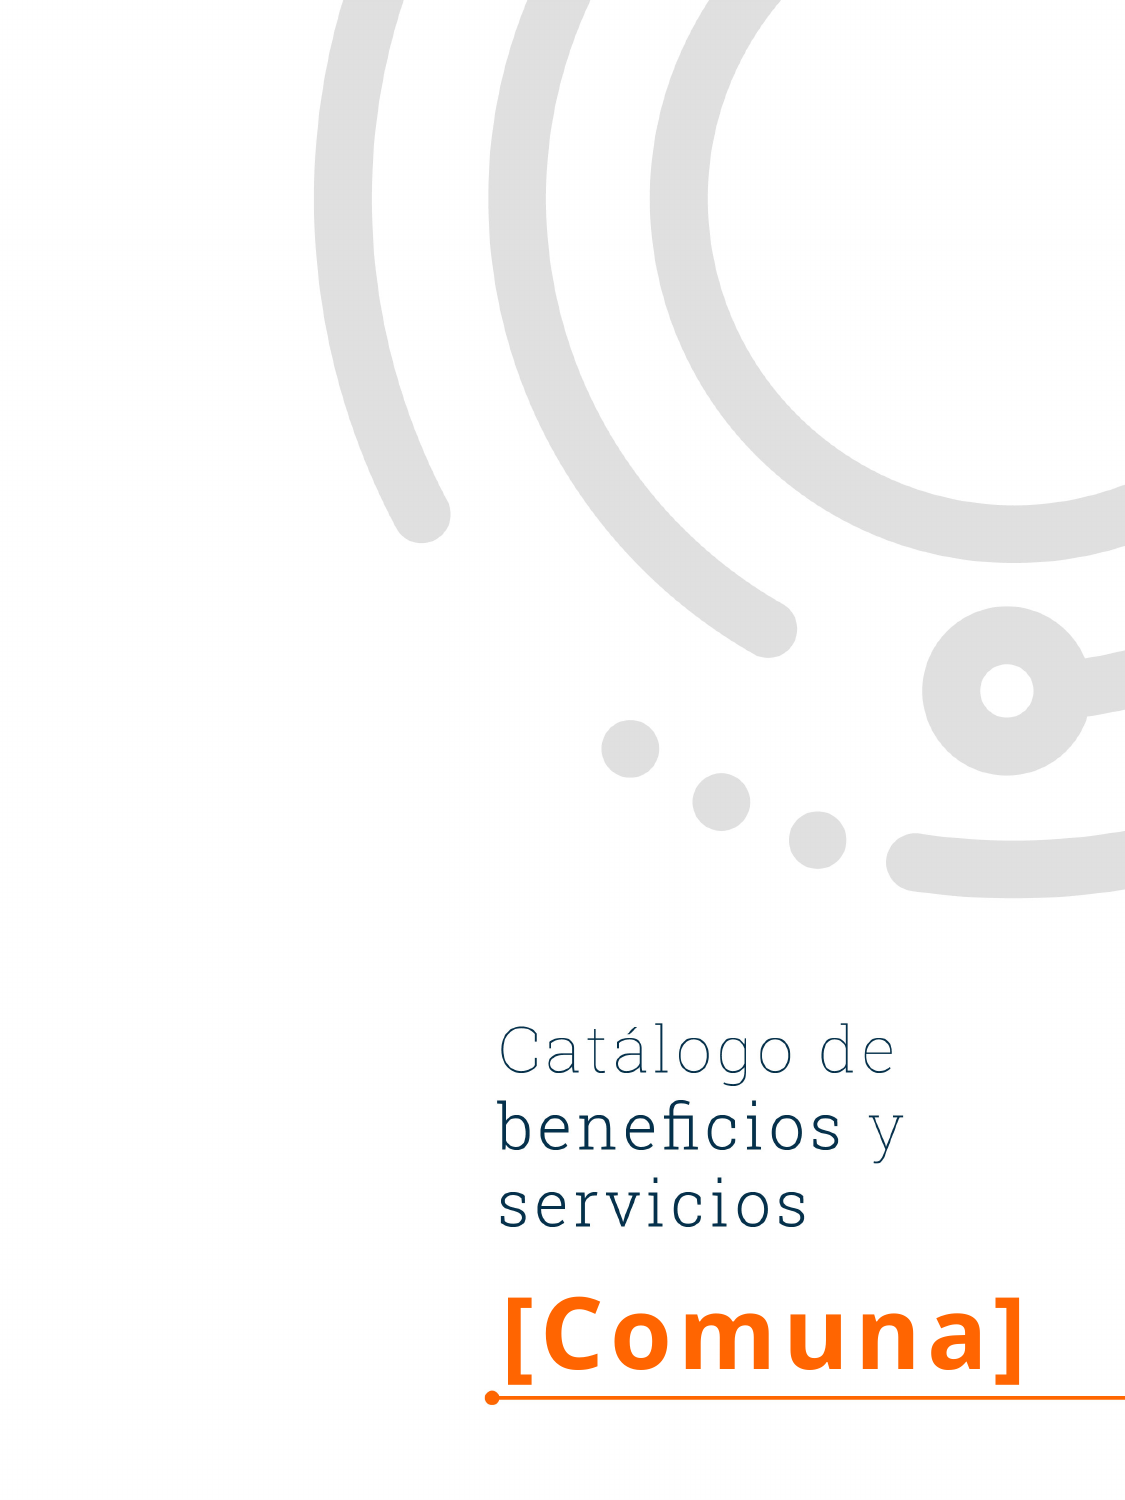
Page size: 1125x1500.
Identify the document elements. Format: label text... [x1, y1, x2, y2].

list [Comuna] [486, 1266, 1125, 1408]
picture [0, 0, 1125, 1500]
